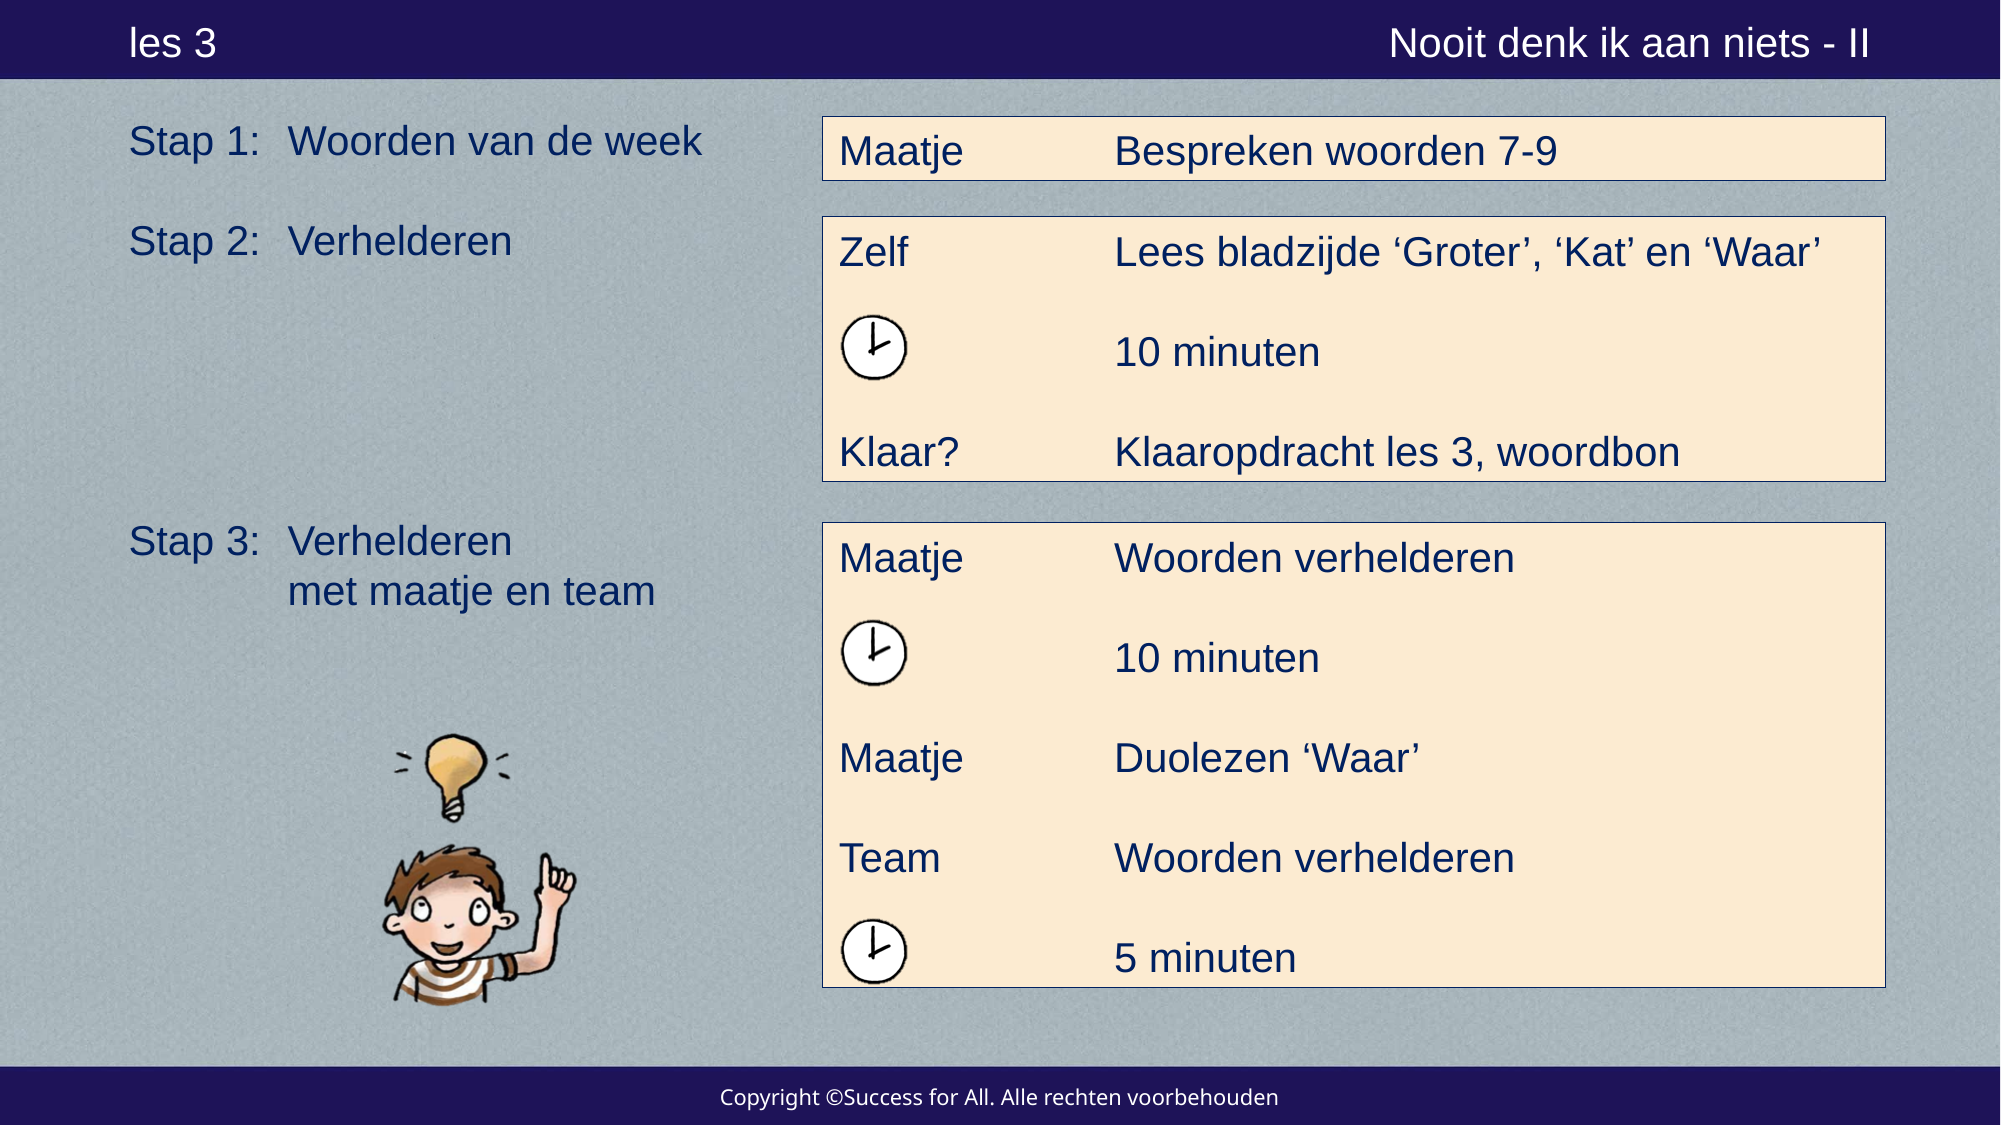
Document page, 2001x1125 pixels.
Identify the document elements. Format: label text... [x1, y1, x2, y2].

text_box Stap 1: Woorden van de week Stap 2: Verhelderen Stap 3: Verhelderen met maatje en team [114, 106, 907, 672]
picture [0, 0, 2001, 1125]
text_box les 3 [114, 8, 354, 73]
text_box Maatje Bespreken woorden 7-9 [822, 116, 1886, 181]
text_box Copyright ©Success for All. Alle rechten voorbehouden [0, 1076, 2000, 1125]
text_box Zelf Lees bladzijde ‘Groter’, ‘Kat’ en ‘Waar’ 10 minuten Klaar? Klaaropdracht les 3, woordbon [822, 216, 1886, 482]
text_box Maatje Woorden verhelderen 10 minuten Maatje Duolezen ‘Waar’ Team Woorden verhelderen 5 minuten [822, 522, 1886, 988]
text_box Nooit denk ik aan niets - II [999, 8, 1886, 73]
